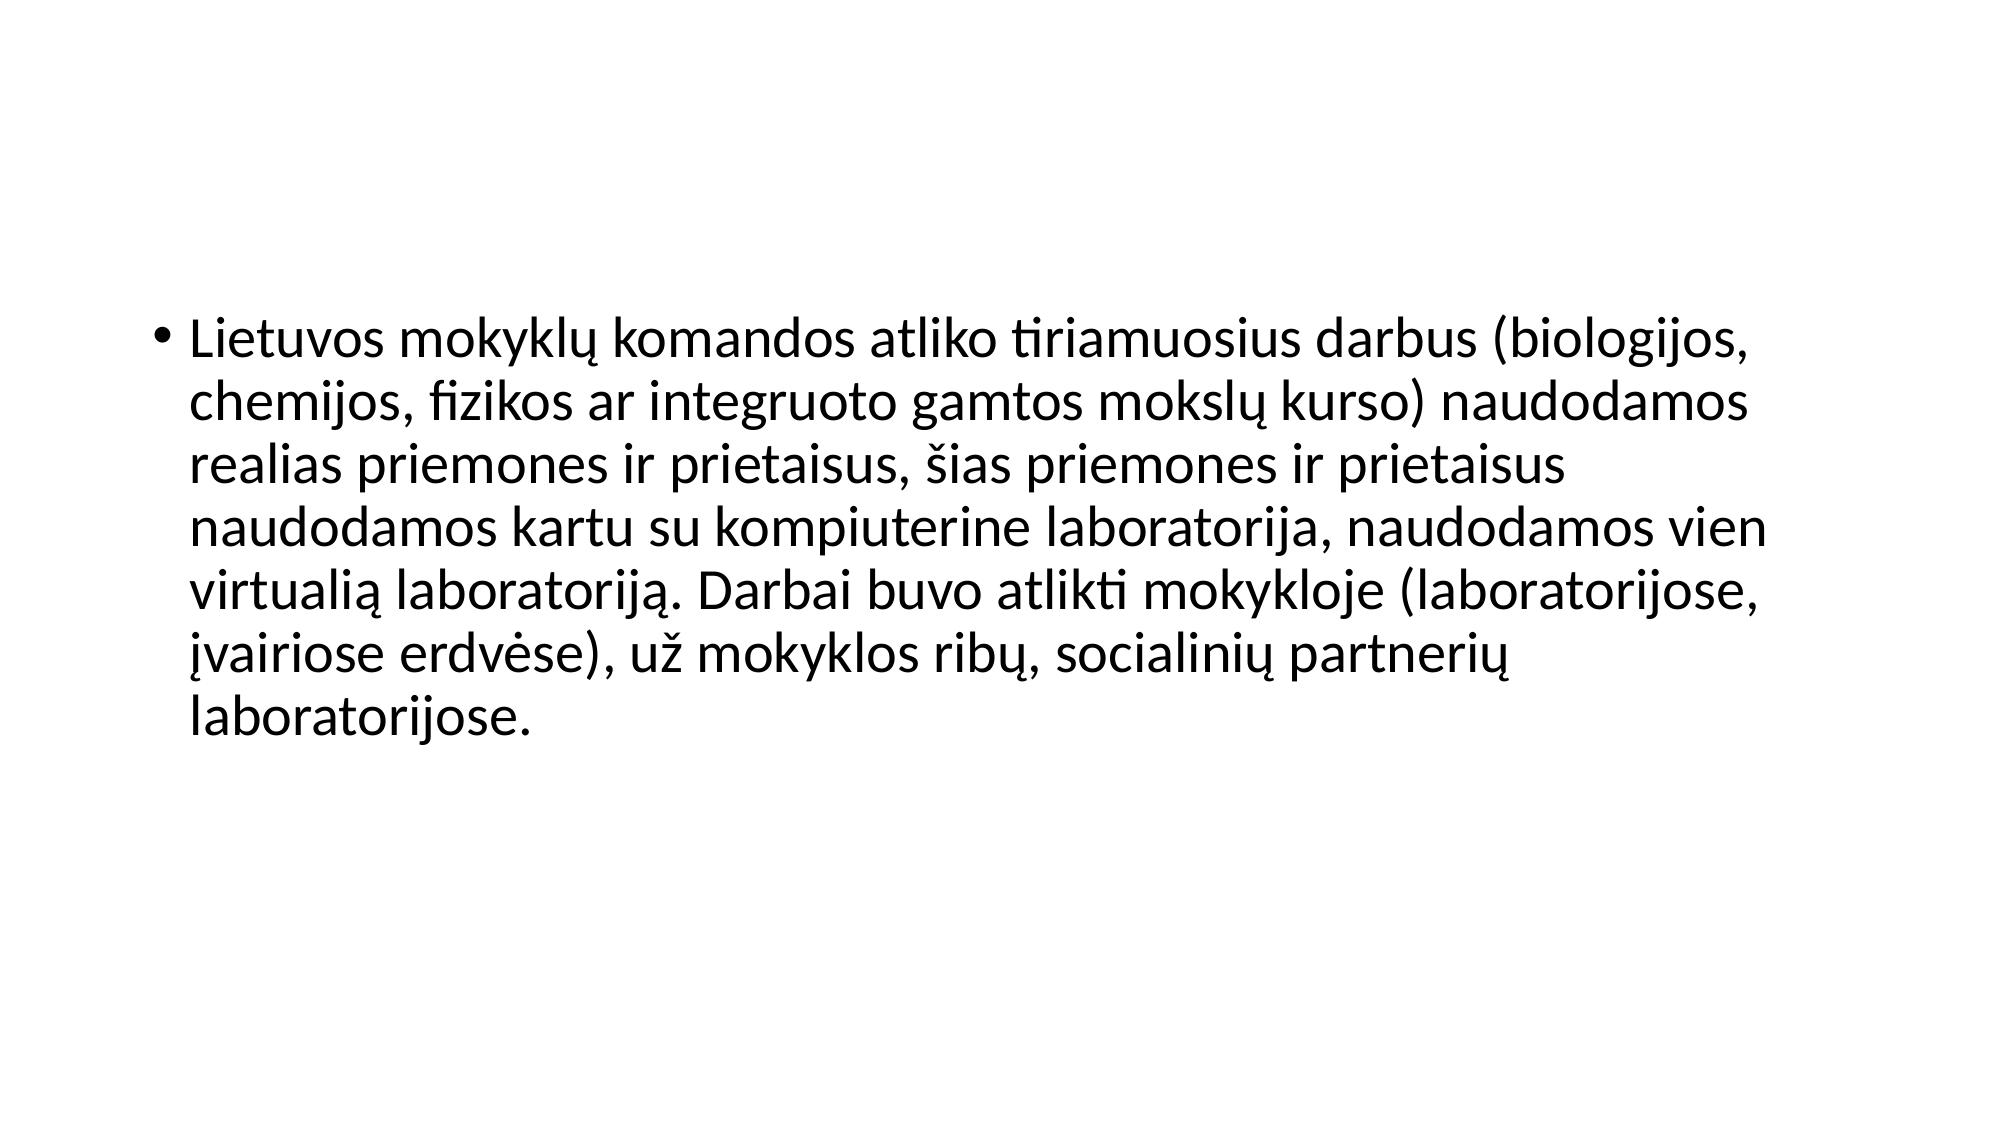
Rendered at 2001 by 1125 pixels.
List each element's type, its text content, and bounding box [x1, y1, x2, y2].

list Lietuvos mokyklų komandos atliko tiriamuosius darbus (biologijos, chemijos, fizikos ar integruoto gamtos mokslų kurso) naudodamos realias priemones ir prietaisus, šias priemones ir prietaisus naudodamos kartu su kompiuterine laboratorija, naudodamos vien virtualią laboratoriją. Darbai buvo atlikti mokykloje (laboratorijose, įvairiose erdvėse), už mokyklos ribų, socialinių partnerių laboratorijose. [137, 299, 1863, 1014]
